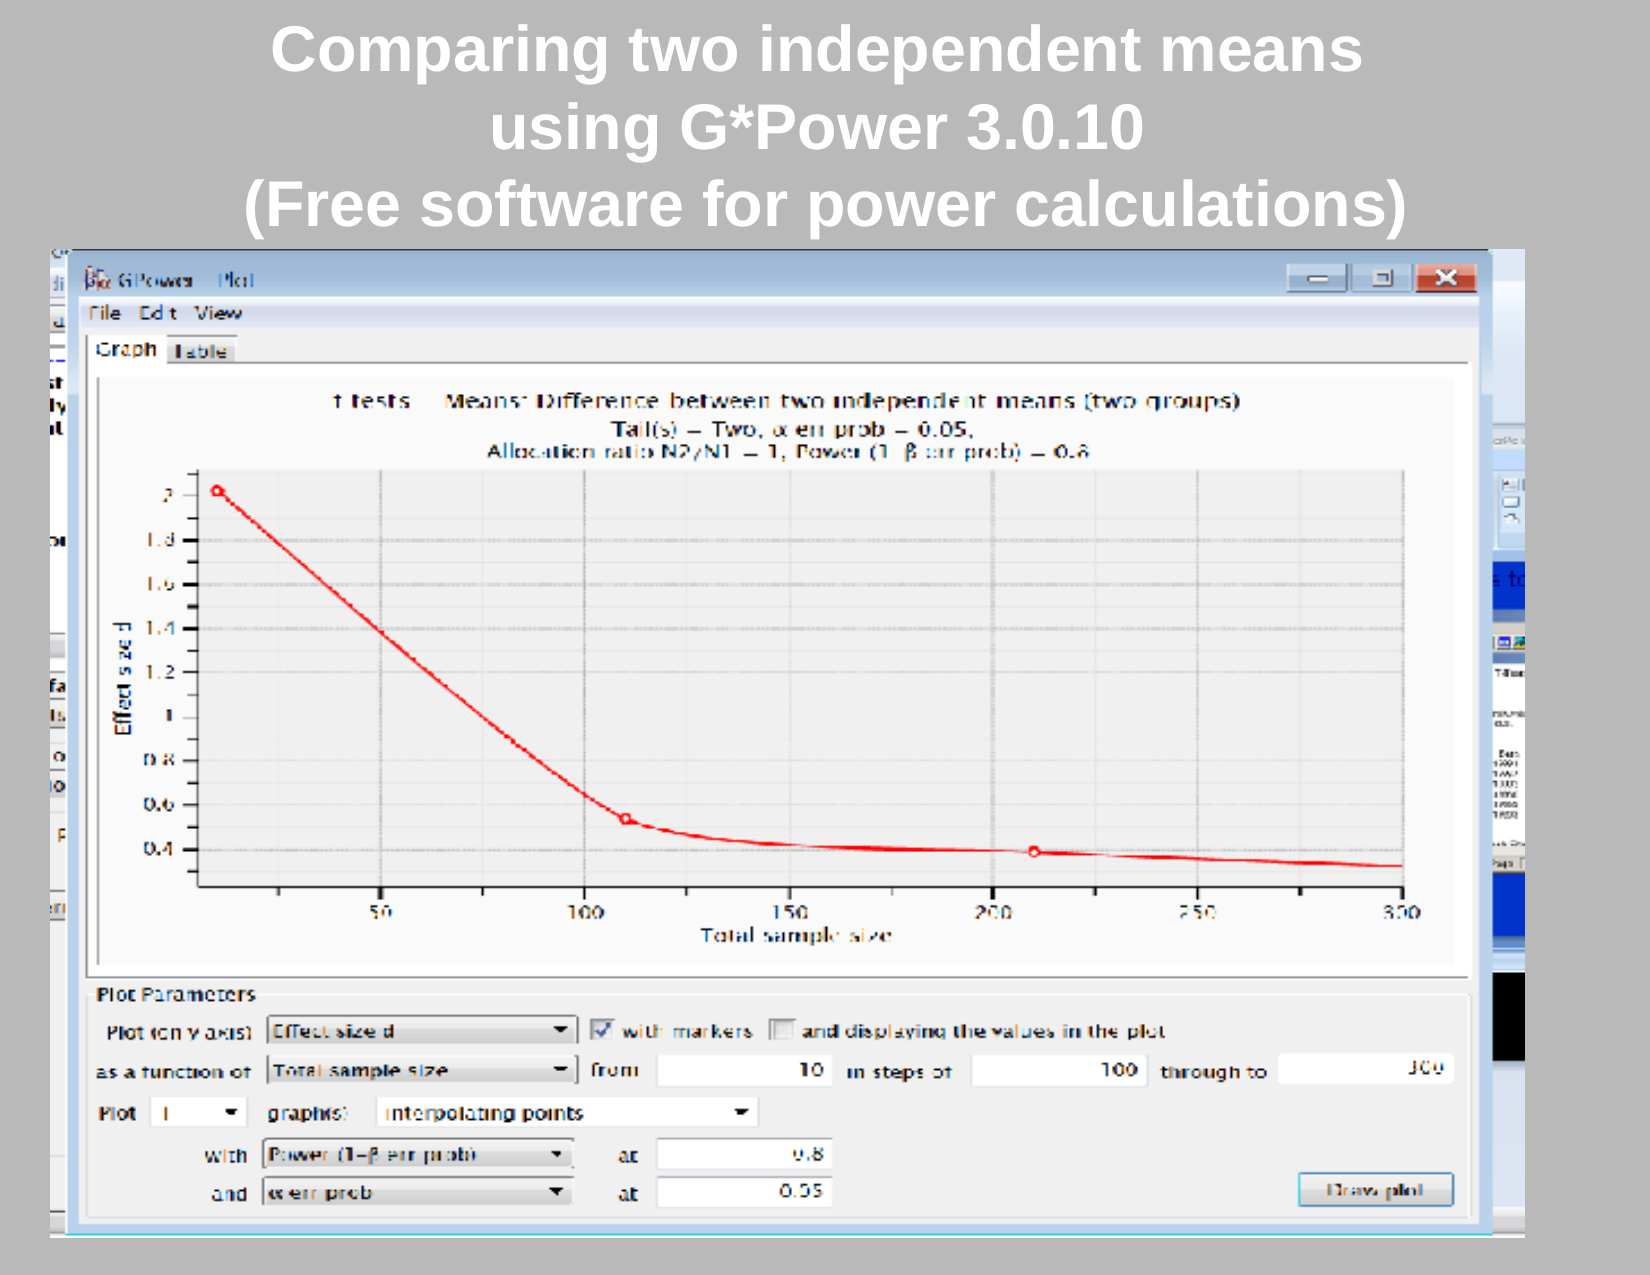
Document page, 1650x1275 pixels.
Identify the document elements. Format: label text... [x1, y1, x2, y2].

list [49, 249, 1526, 1238]
title Comparing two independent means using G*Power 3.0.10 (Free software for power calculations) [124, 112, 1528, 212]
